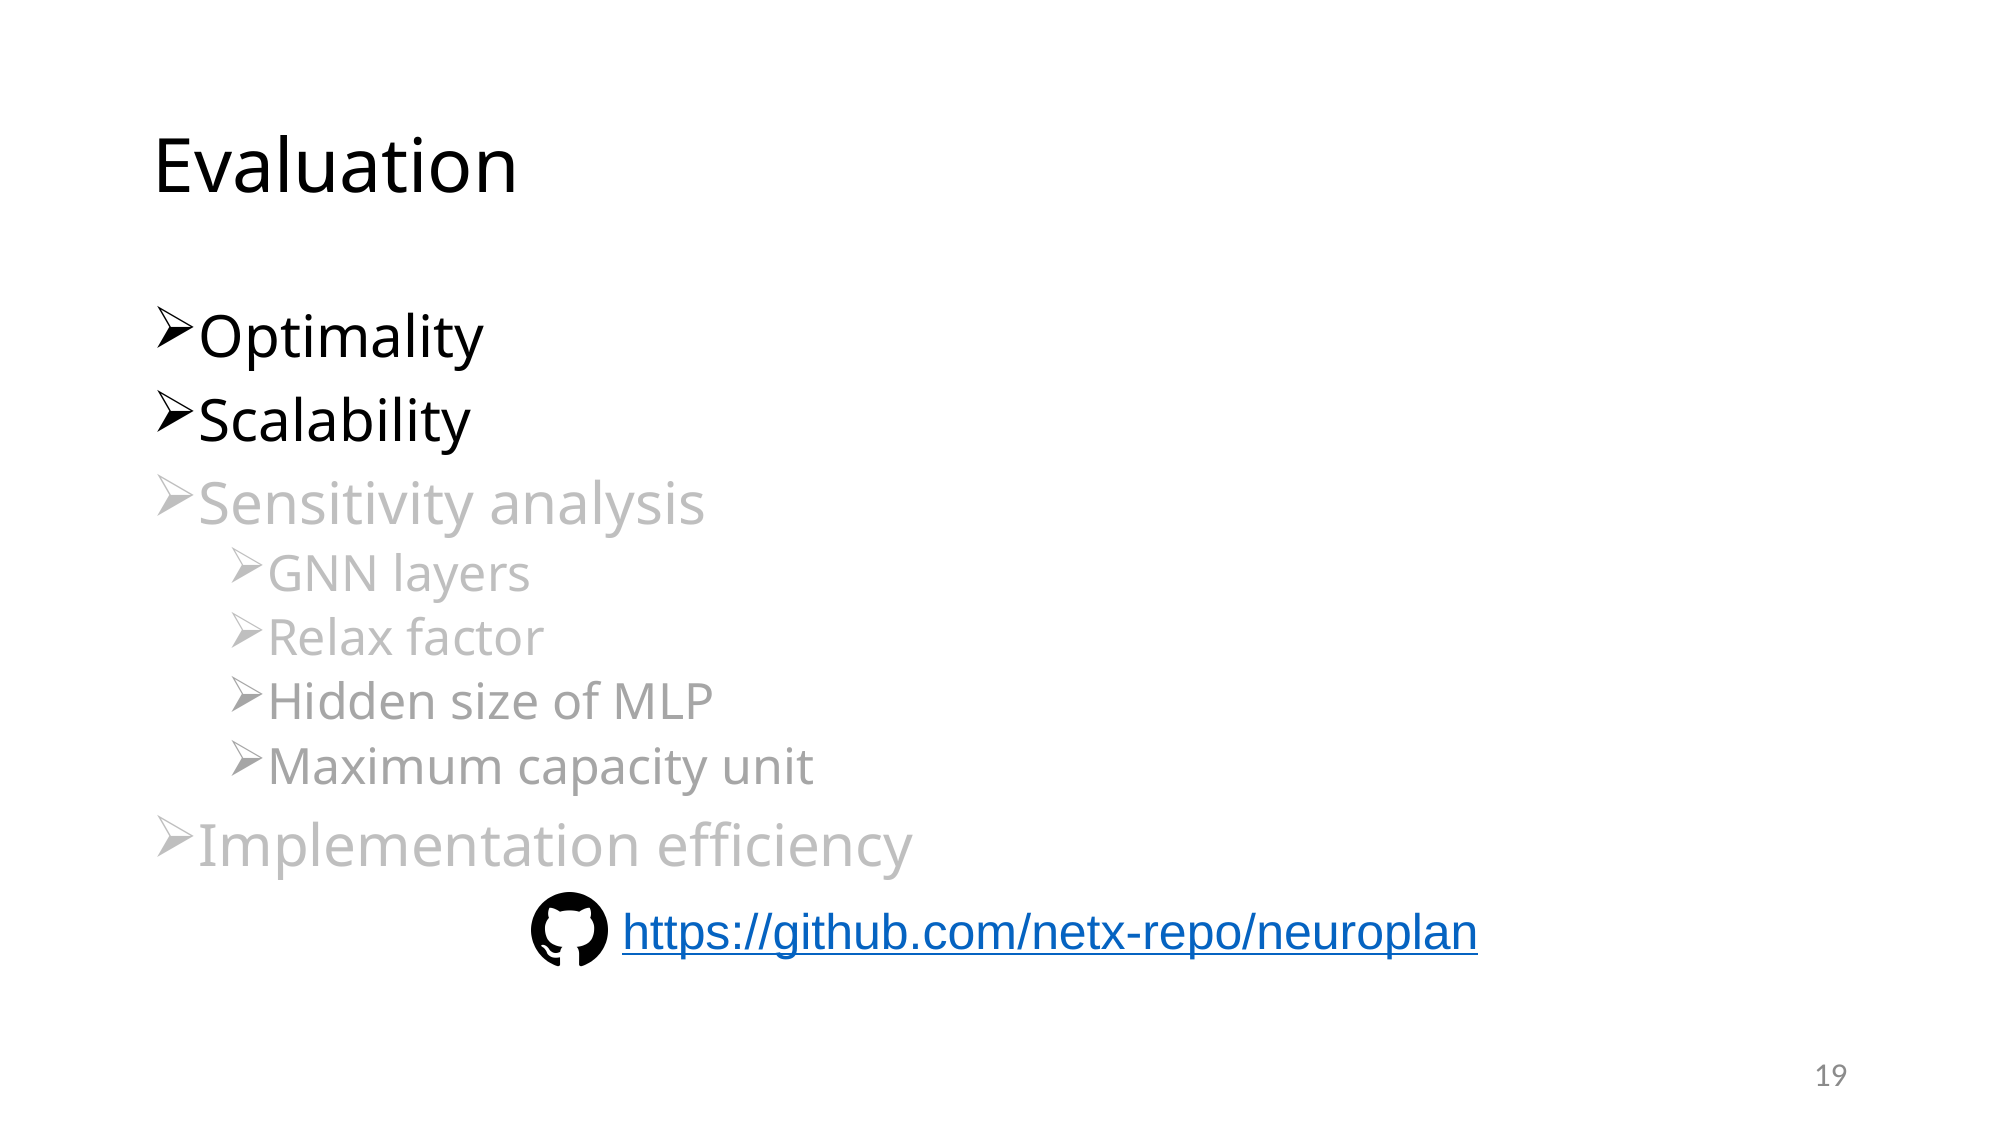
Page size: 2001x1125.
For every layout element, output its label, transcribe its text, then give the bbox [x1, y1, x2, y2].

picture [531, 892, 608, 969]
list Optimality Scalability Sensitivity analysis GNN layers Relax factor Hidden size of MLP Maximum capacity unit Implementation efficiency [137, 299, 1863, 1014]
slide_number 19 [1412, 1042, 1863, 1103]
text_box https://github.com/netx-repo/neuroplan [608, 892, 1544, 968]
title Evaluation [137, 59, 1863, 278]
